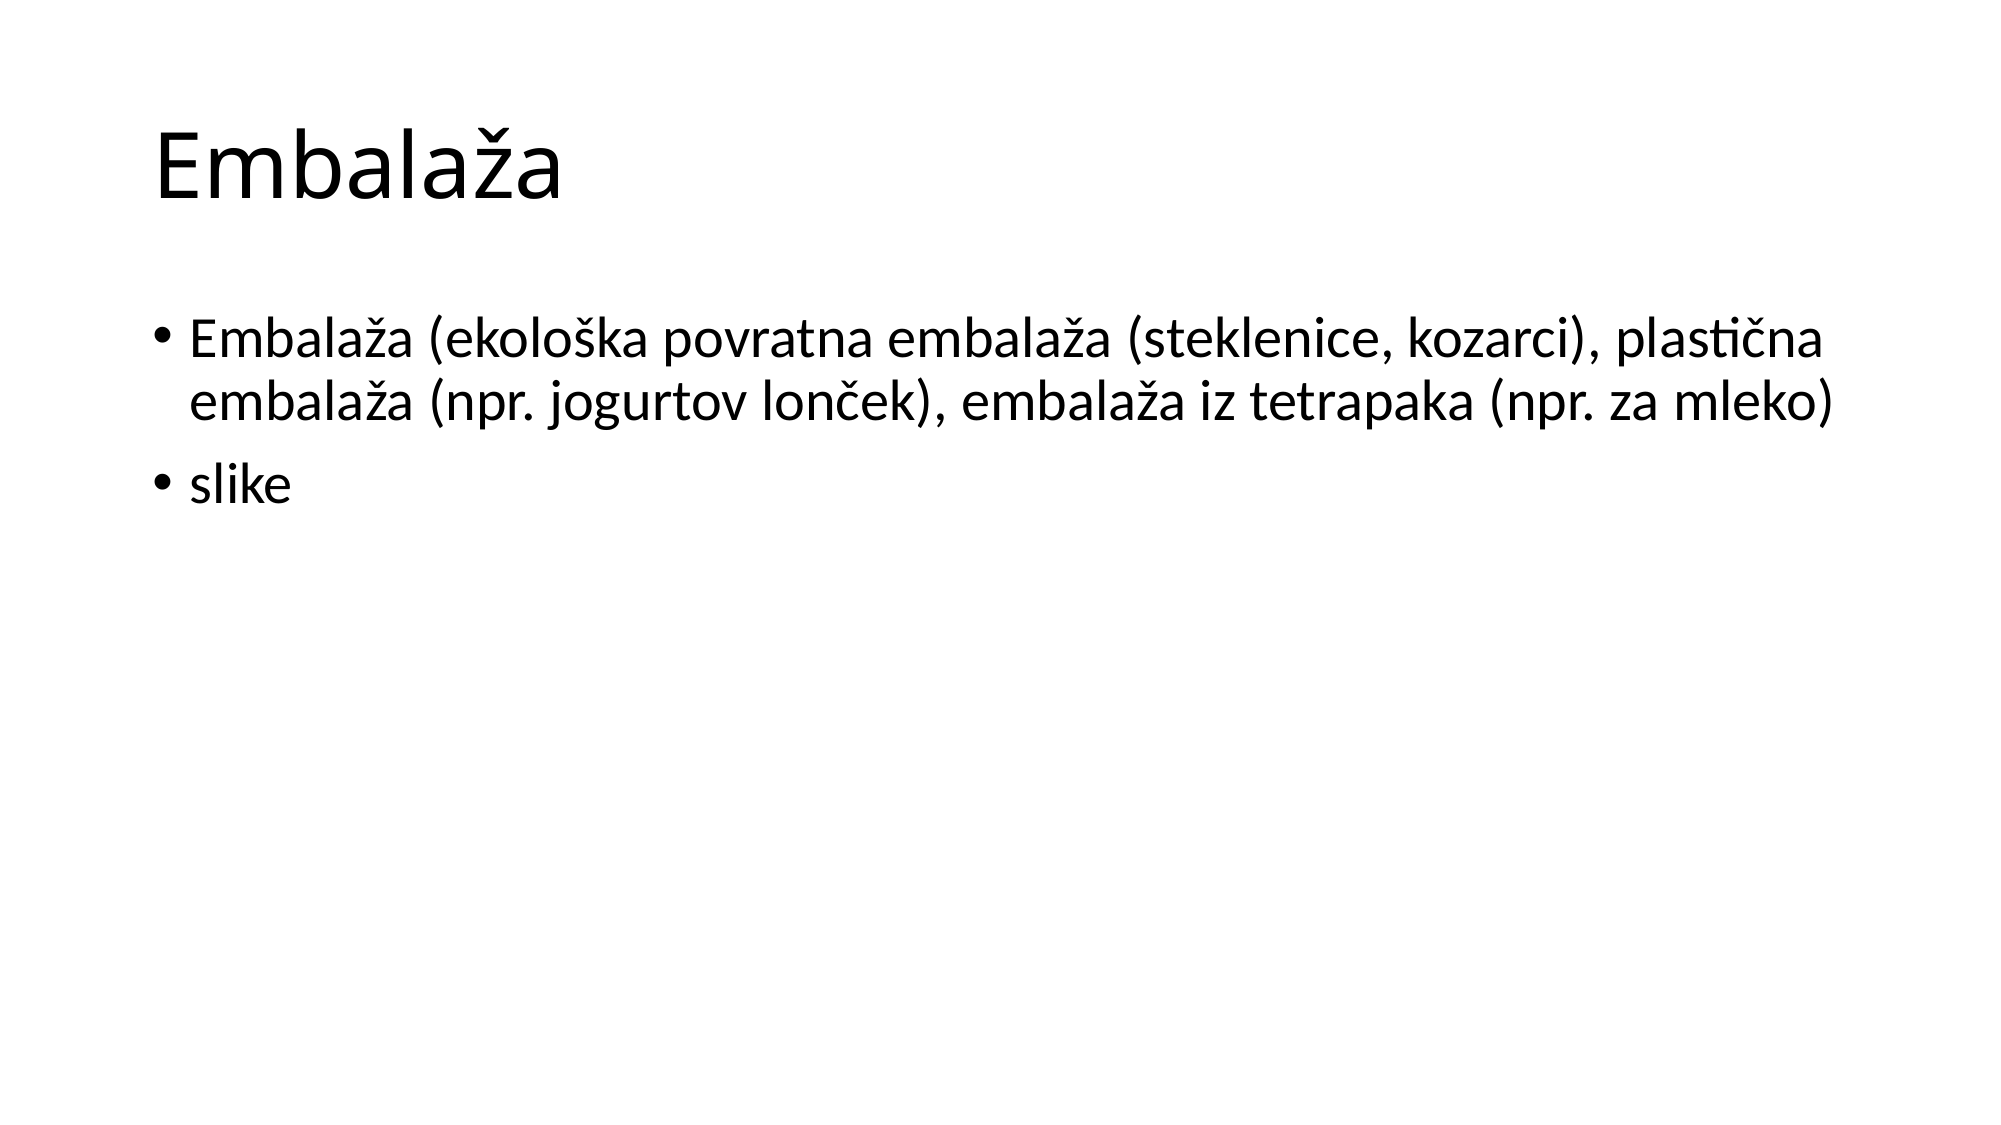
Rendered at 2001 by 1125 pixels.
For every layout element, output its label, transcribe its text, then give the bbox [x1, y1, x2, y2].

title Embalaža [137, 59, 1863, 278]
list Embalaža (ekološka povratna embalaža (steklenice, kozarci), plastična embalaža (npr. jogurtov lonček), embalaža iz tetrapaka (npr. za mleko) slike [137, 299, 1863, 1014]
